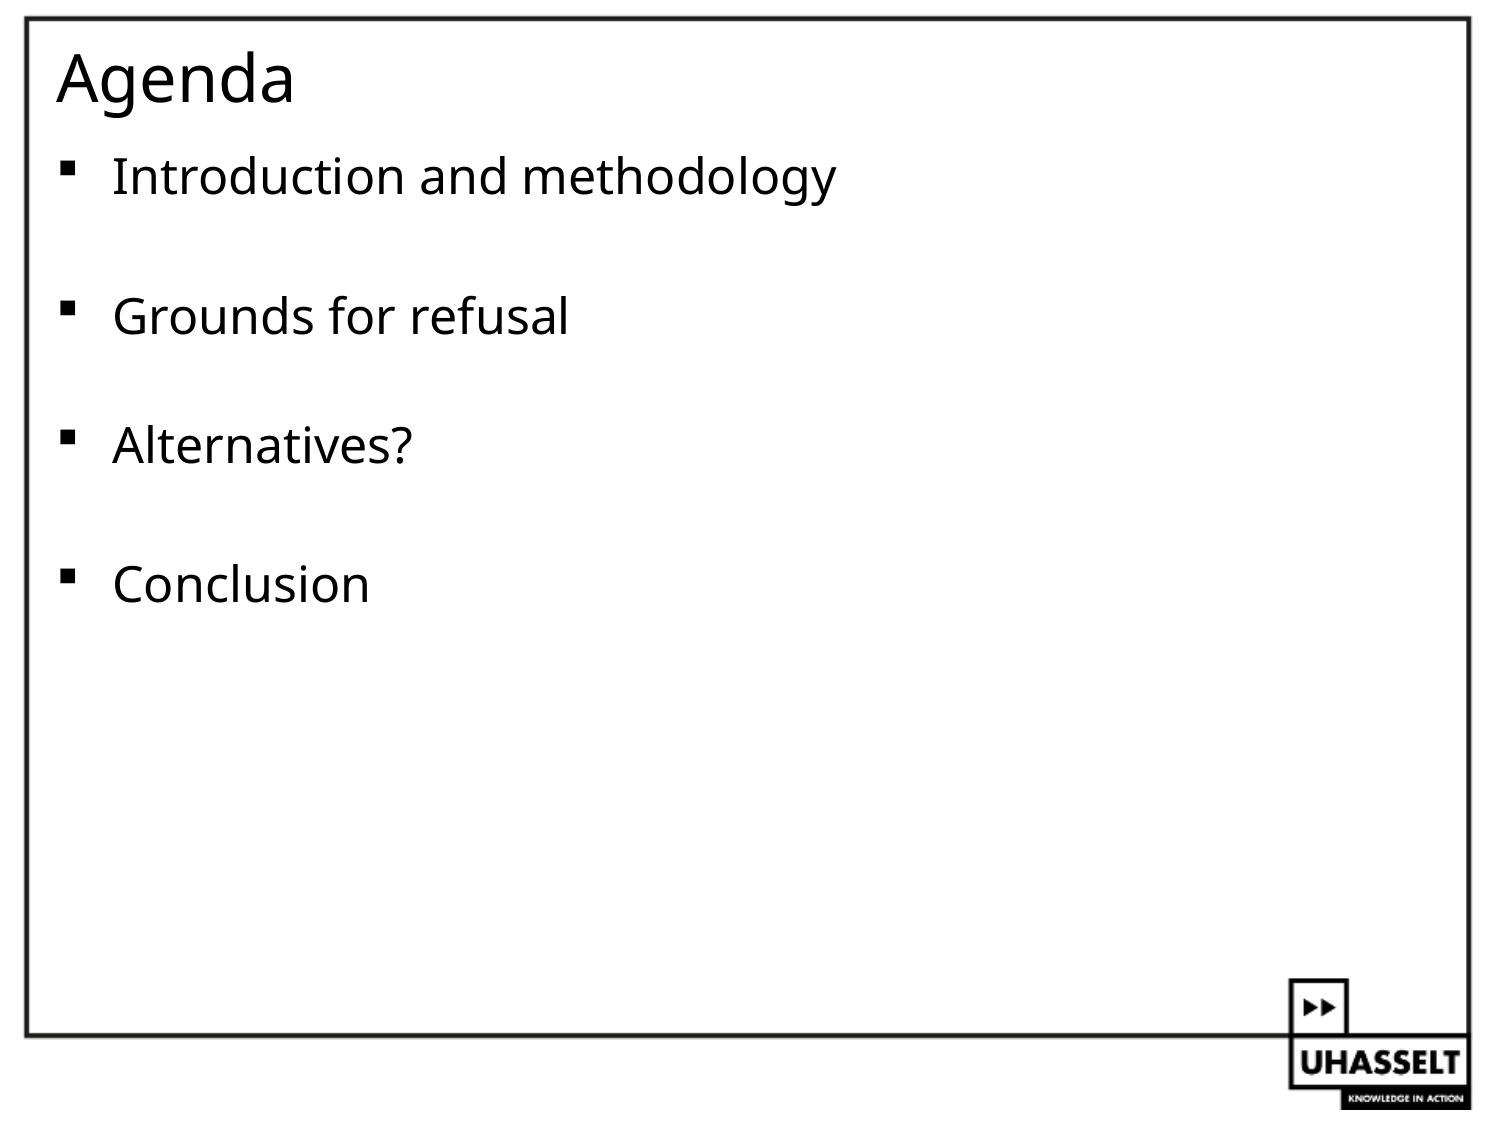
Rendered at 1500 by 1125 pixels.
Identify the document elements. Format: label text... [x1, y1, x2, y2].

title Agenda [41, 30, 1459, 122]
picture [20, 12, 1476, 1110]
list Introduction and methodology Grounds for refusal Alternatives? Conclusion [41, 137, 1459, 965]
